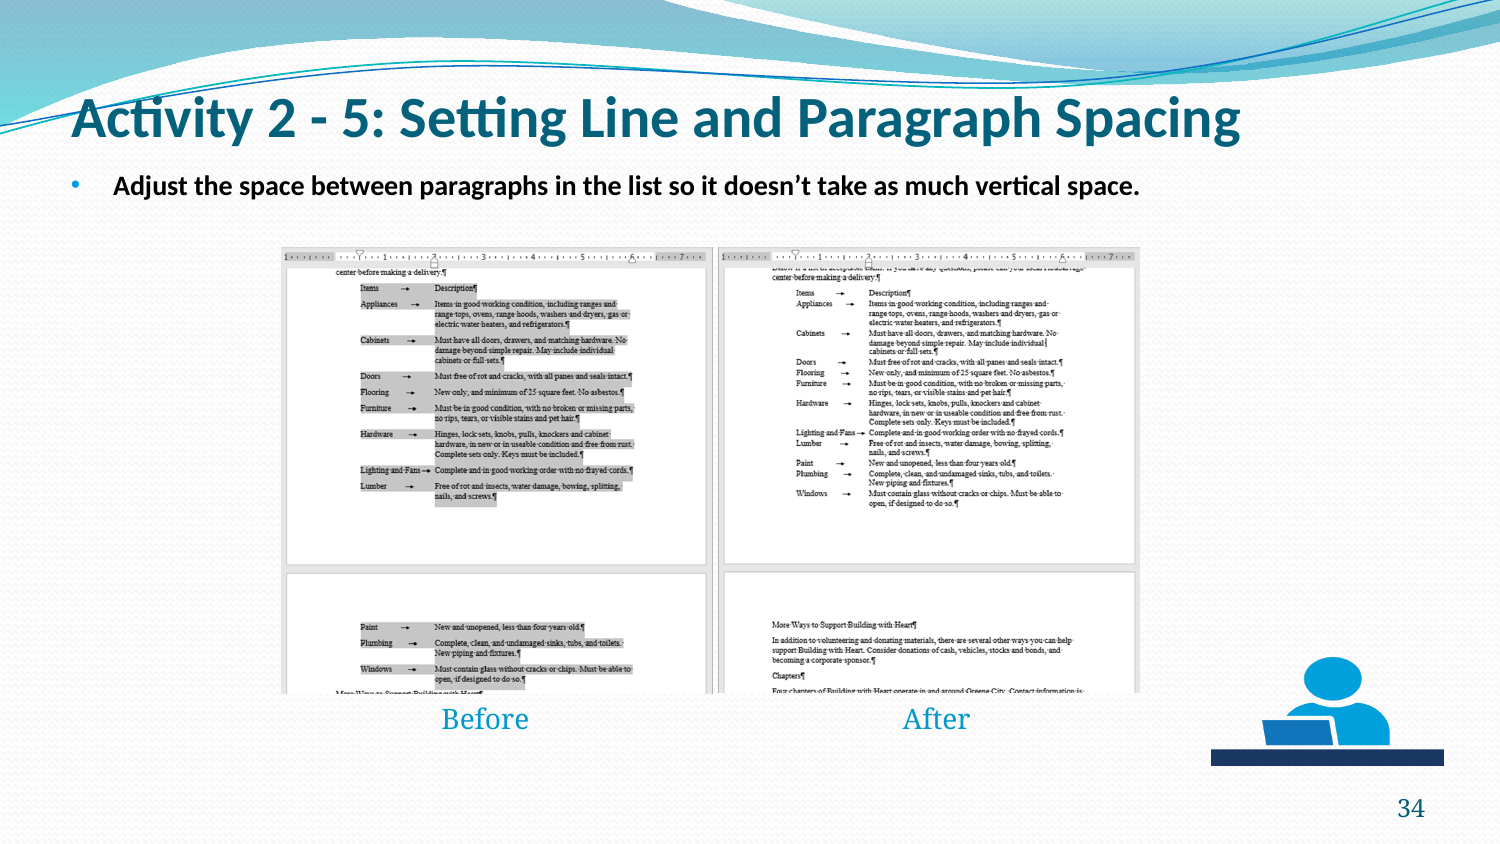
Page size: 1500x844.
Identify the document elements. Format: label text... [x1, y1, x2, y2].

text_box After [887, 708, 986, 743]
list Adjust the space between paragraphs in the list so it doesn’t take as much vertical space. [56, 160, 1444, 766]
text_box Before [426, 708, 545, 743]
picture [280, 246, 1141, 694]
title Activity 2 - 5: Setting Line and Paragraph Spacing [56, 62, 1350, 167]
slide_number 34 [1299, 782, 1425, 827]
